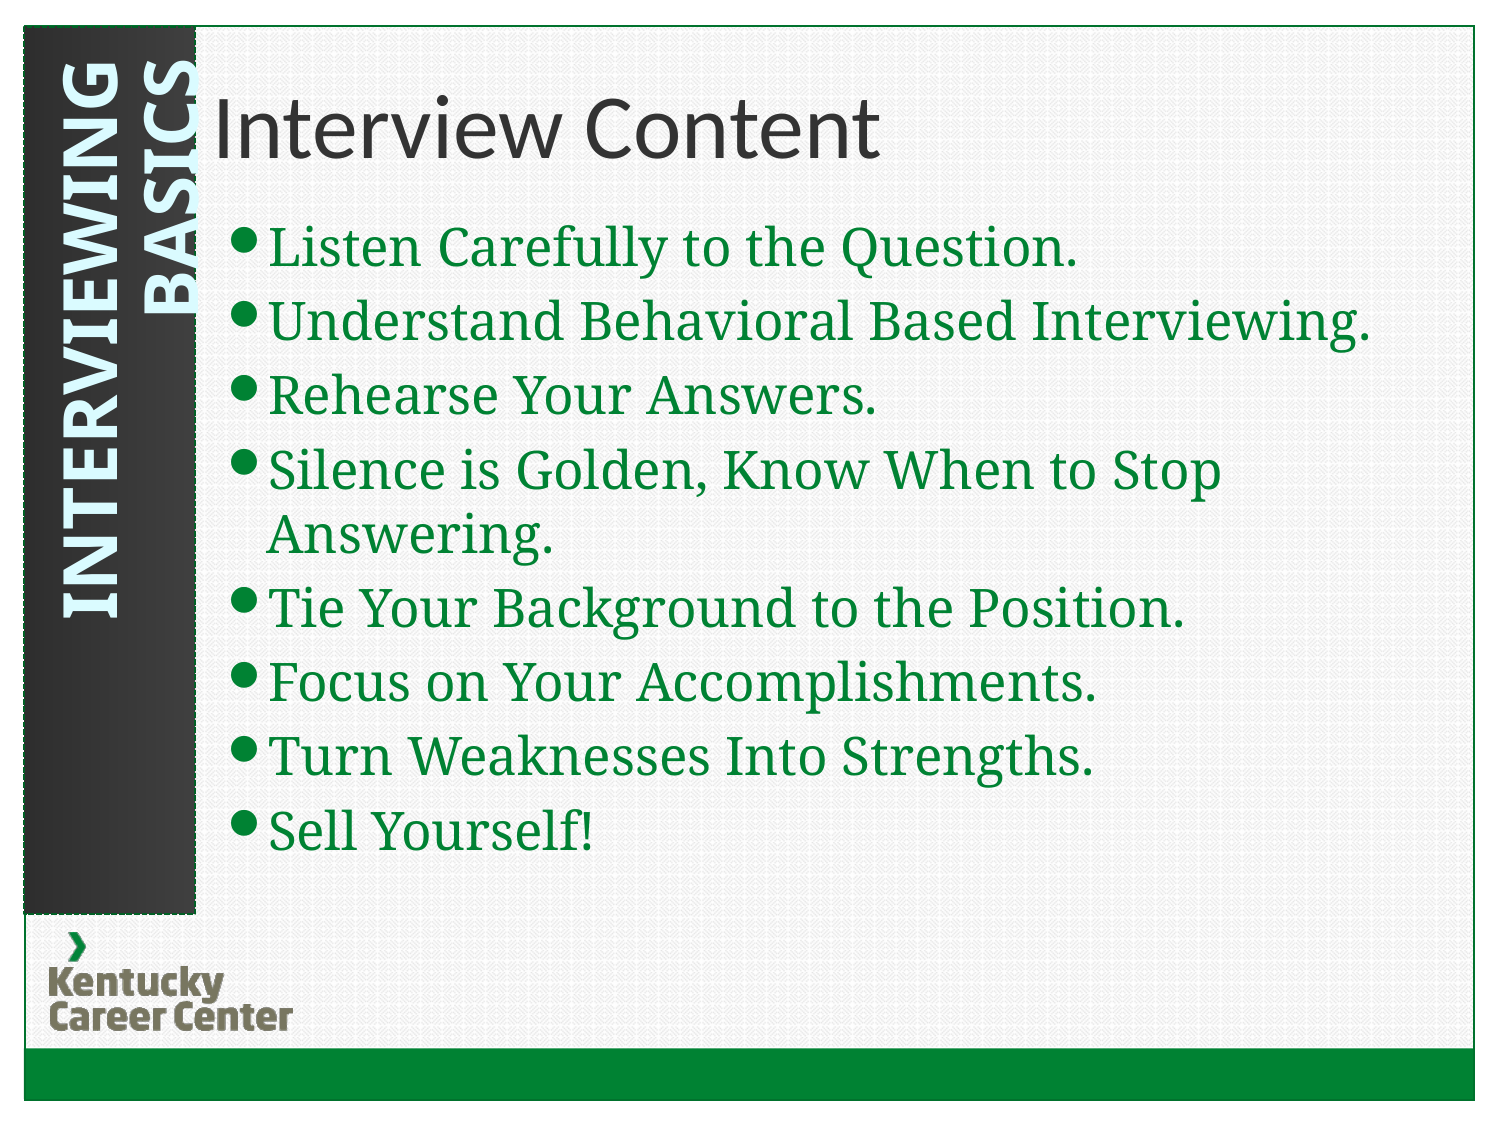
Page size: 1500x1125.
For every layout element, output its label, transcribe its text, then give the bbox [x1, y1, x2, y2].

picture [45, 930, 296, 1038]
text_box Interview Content [212, 43, 963, 194]
text_box INTERVIEWING BASICS [45, 43, 223, 914]
text_box [23, 26, 196, 915]
text_box Listen Carefully to the Question. Understand Behavioral Based Interviewing. Rehearse Your Answers. Silence is Golden, Know When to Stop Answering. Tie Your Background to the Position. Focus on Your Accomplishments. Turn Weaknesses Into Strengths. Sell Yourself! [212, 206, 1438, 881]
